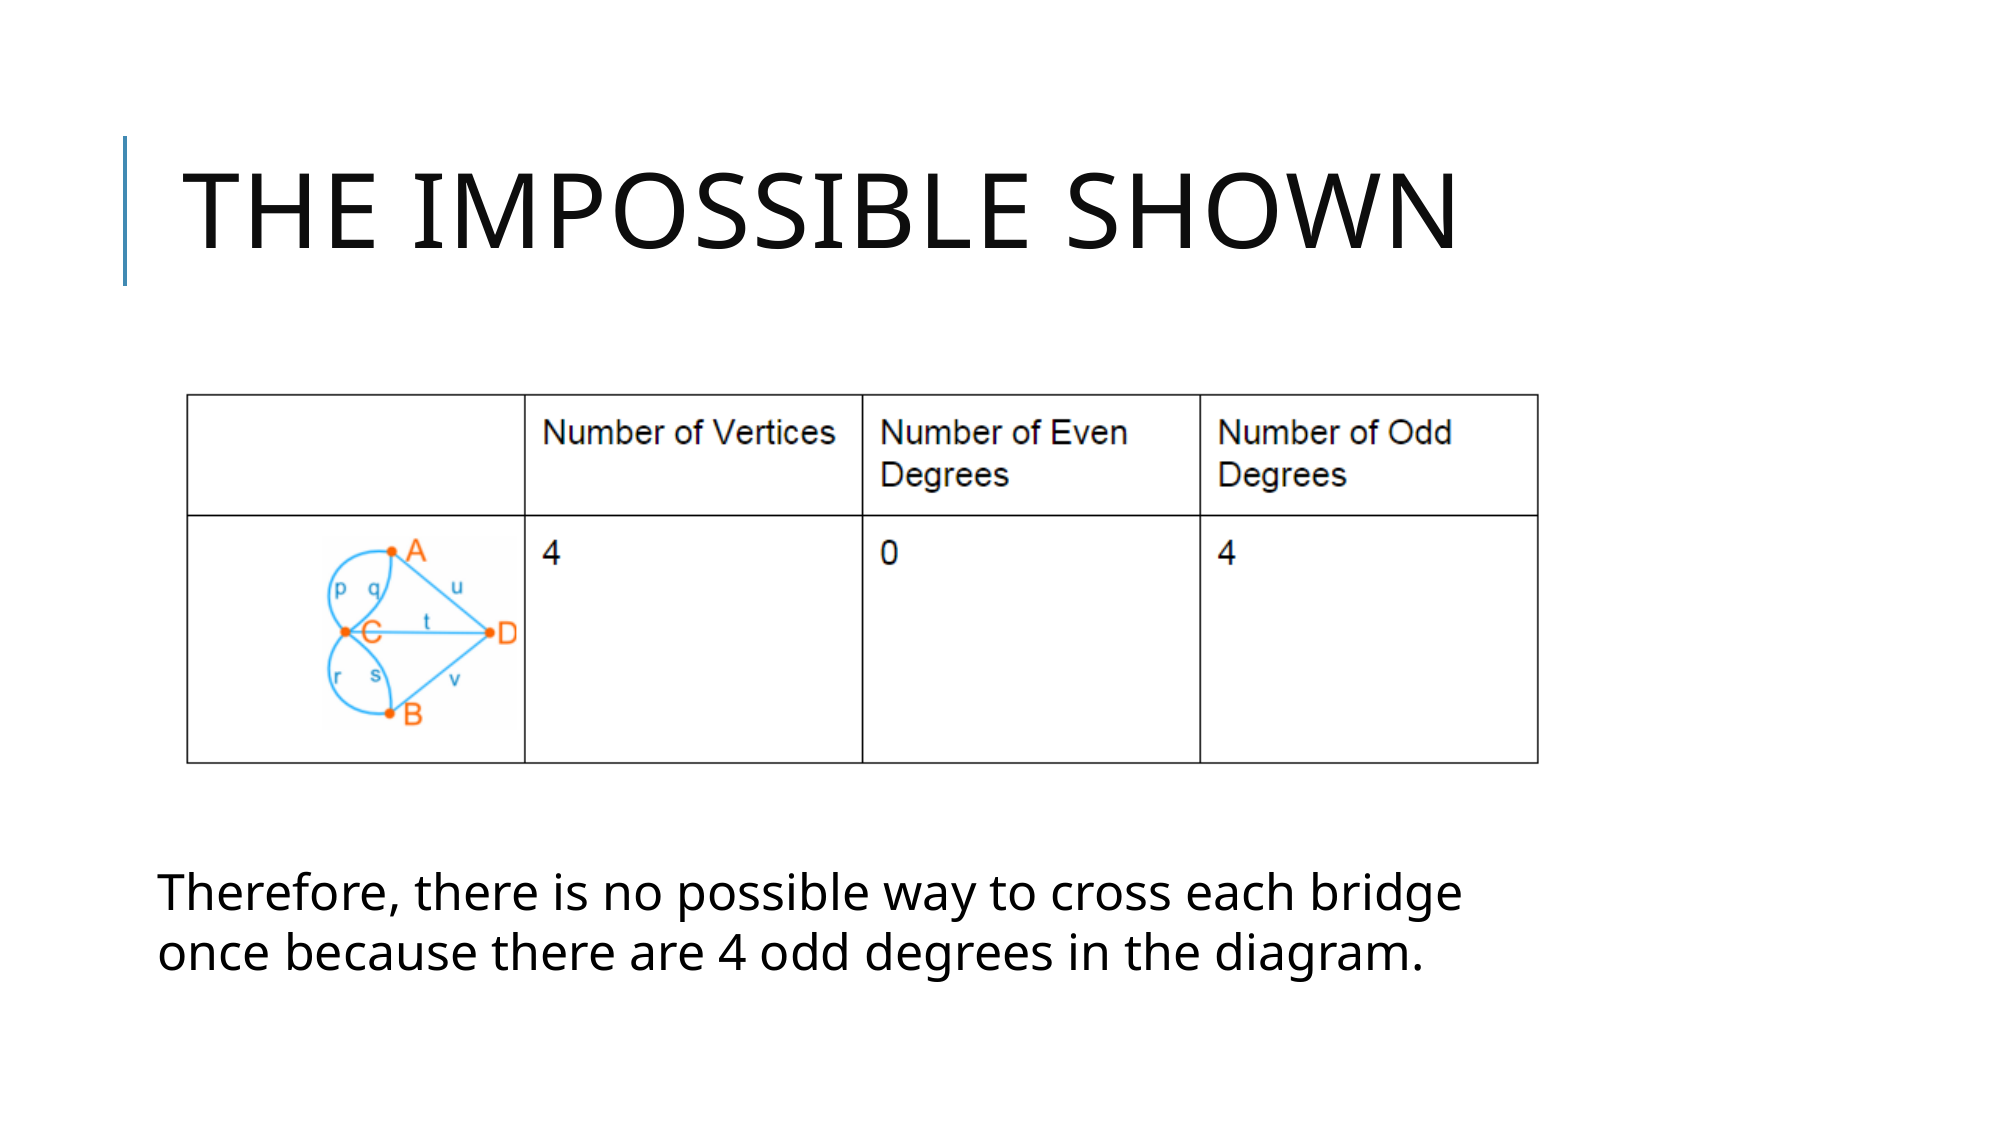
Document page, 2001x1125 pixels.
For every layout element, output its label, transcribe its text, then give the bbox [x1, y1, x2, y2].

picture [167, 374, 1553, 786]
title The impossible shown [168, 96, 1763, 342]
text_box Therefore, there is no possible way to cross each bridge once because there are 4 odd degrees in the diagram. [143, 853, 1585, 989]
